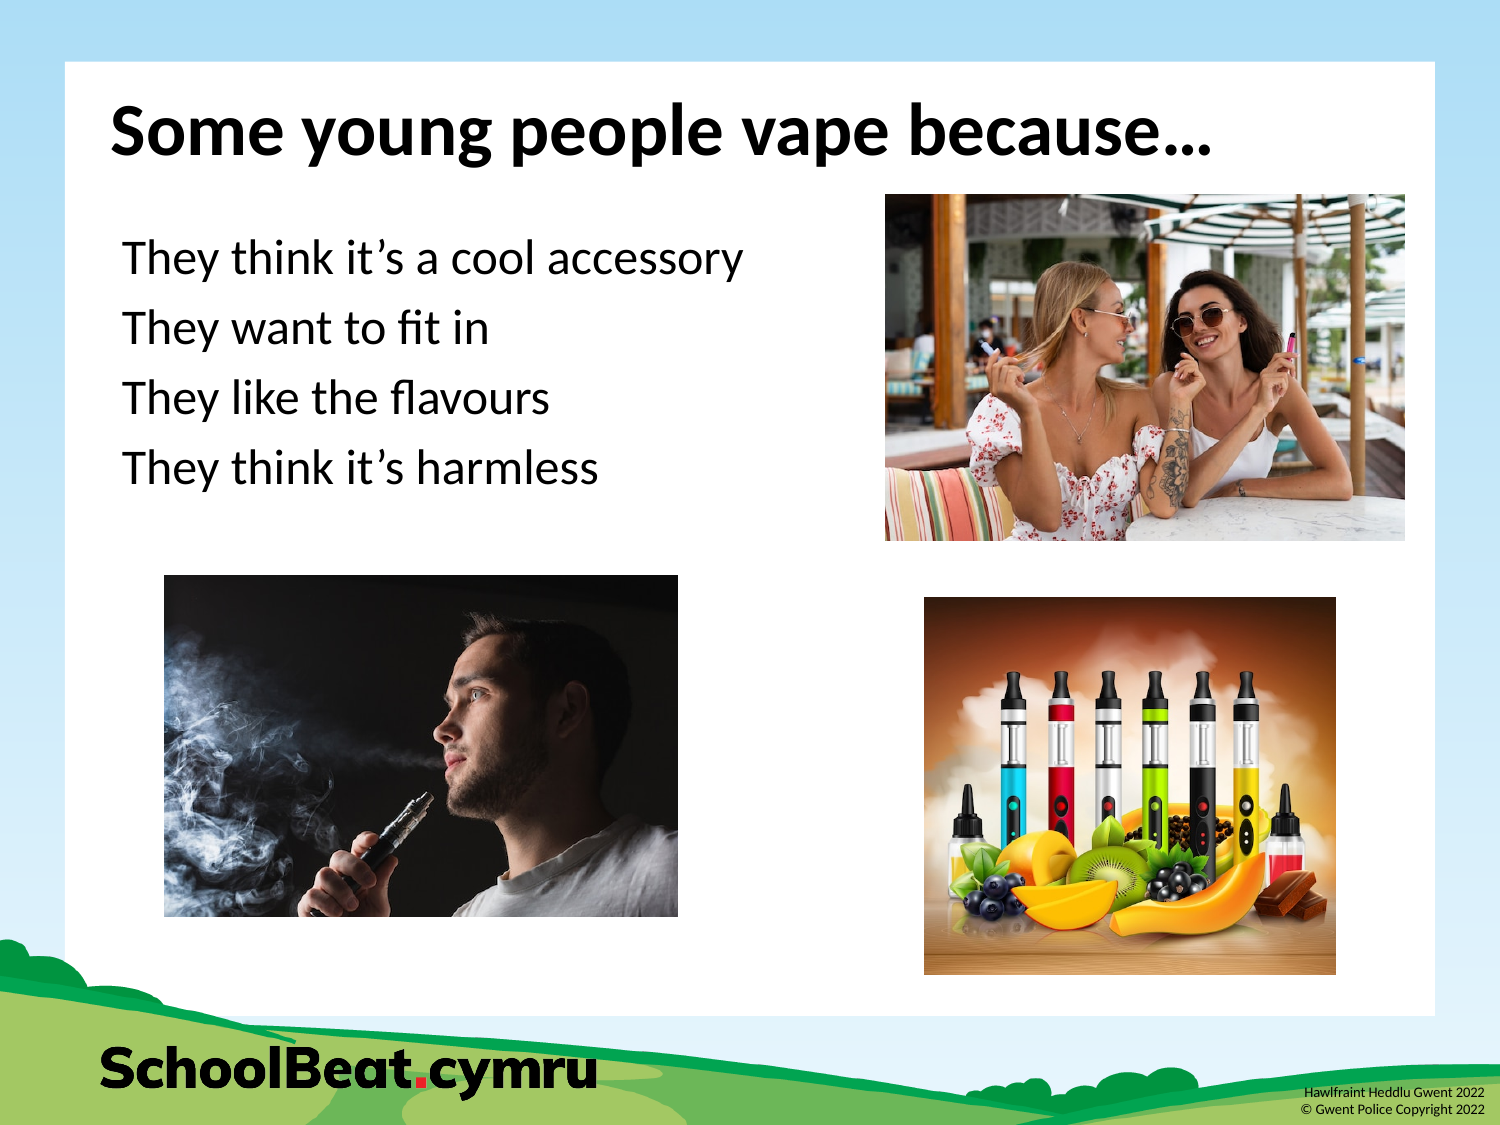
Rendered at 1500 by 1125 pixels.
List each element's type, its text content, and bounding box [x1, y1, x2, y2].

picture [884, 194, 1405, 541]
picture [0, 574, 1500, 1125]
text_box They think it’s a cool accessory They want to fit in They like the flavours They think it’s harmless [106, 217, 1045, 576]
title Some young people vape because… [95, 34, 1334, 217]
